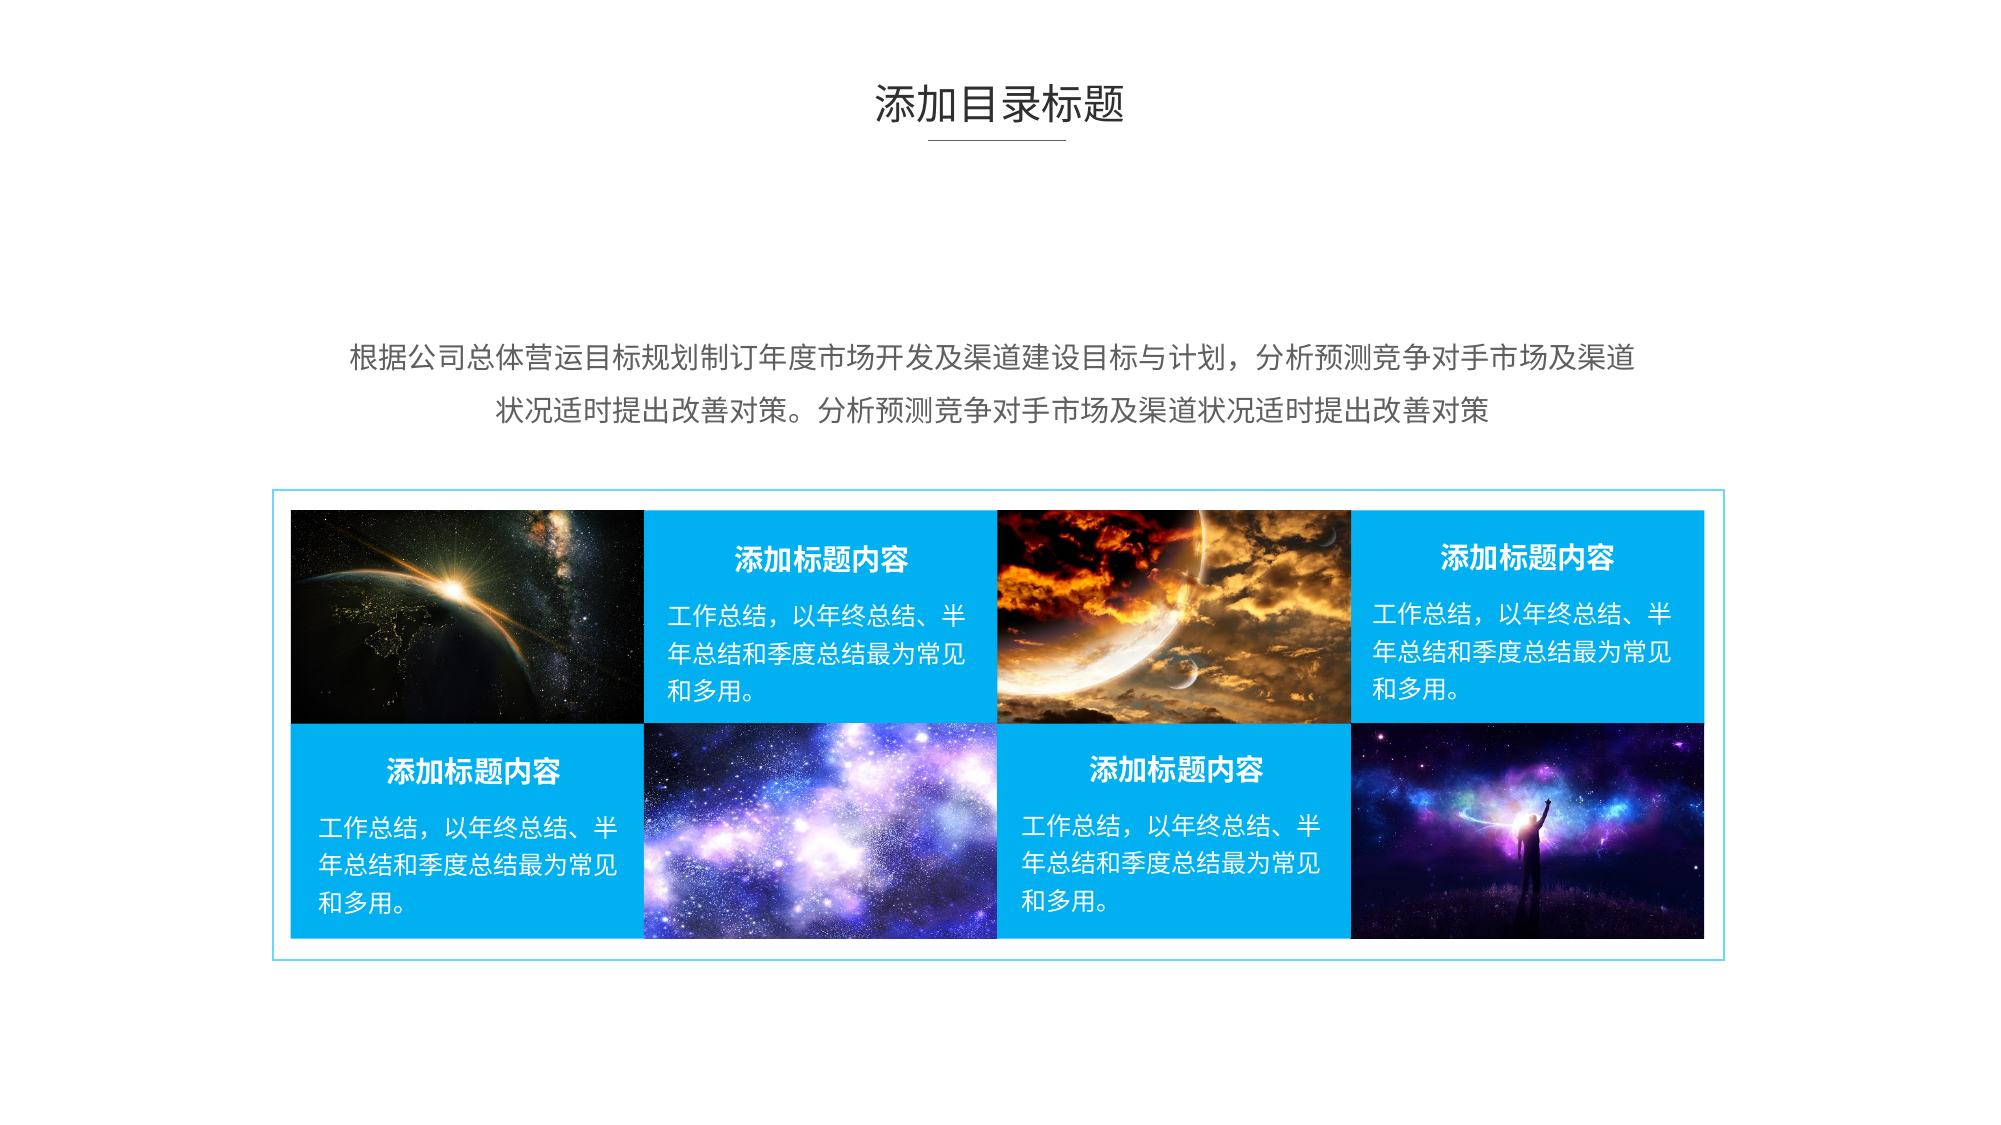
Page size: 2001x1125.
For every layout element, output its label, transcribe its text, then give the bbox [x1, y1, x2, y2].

text_box 添加目录标题 [859, 55, 1141, 136]
text_box [272, 489, 1725, 961]
text_box 根据公司总体营运目标规划制订年度市场开发及渠道建设目标与计划，分析预测竞争对手市场及渠道状况适时提出改善对策。分析预测竞争对手市场及渠道状况适时提出改善对策 [302, 314, 1666, 435]
